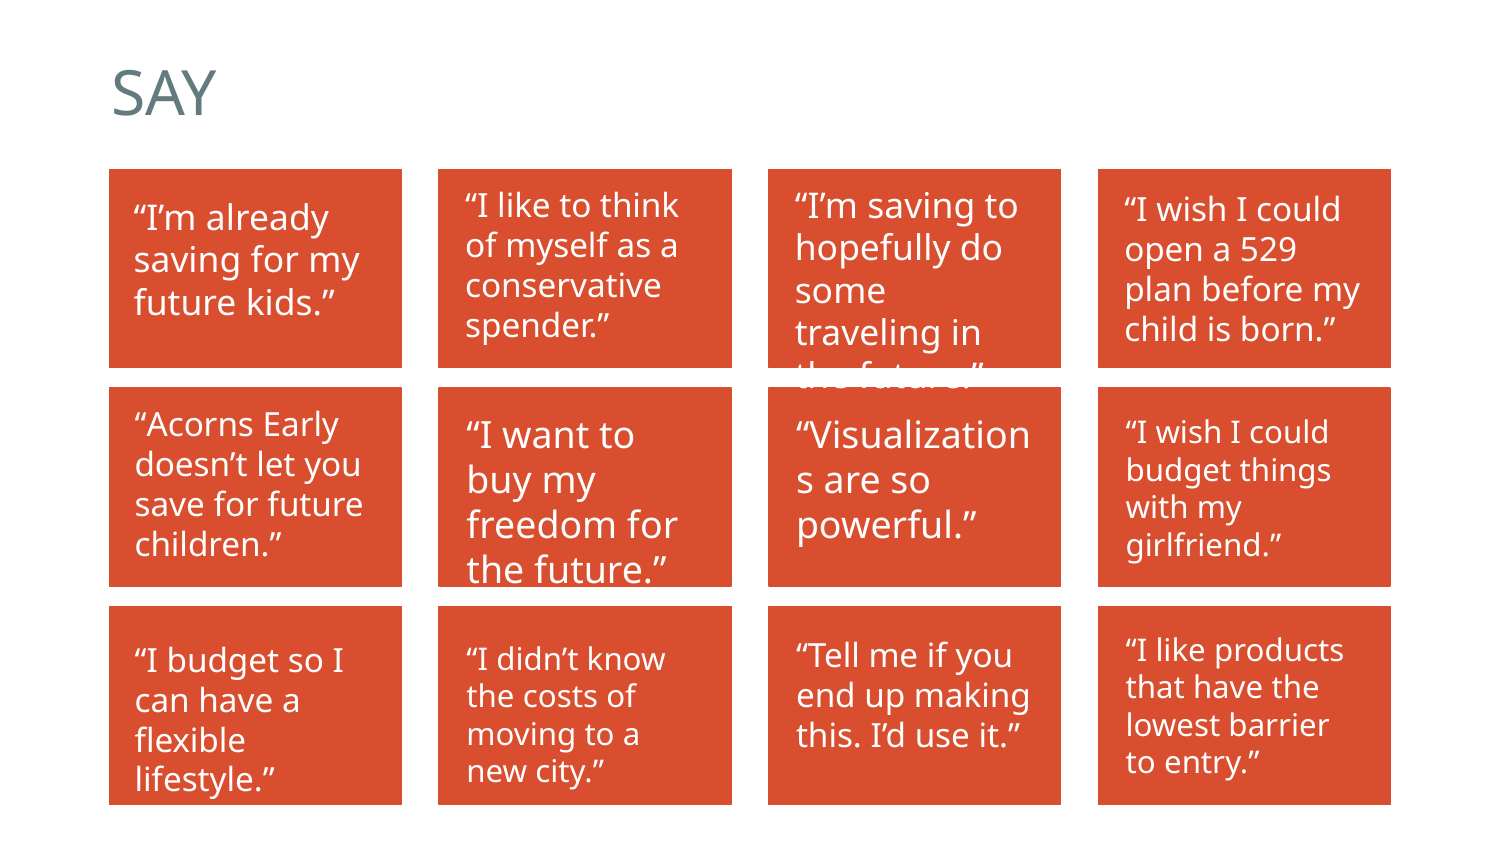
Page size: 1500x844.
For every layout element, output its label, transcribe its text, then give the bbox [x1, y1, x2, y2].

subtitle “I want to buy my freedom for the future.” [451, 395, 722, 577]
subtitle “Visualizations are so powerful.” [780, 395, 1051, 577]
subtitle “I didn’t know the costs of moving to a new city.” [451, 624, 722, 782]
text_box [1098, 606, 1391, 805]
text_box [439, 606, 732, 805]
subtitle “Acorns Early doesn’t let you save for future children.” [119, 387, 390, 569]
text_box [109, 387, 402, 587]
text_box [439, 169, 450, 368]
text_box [1098, 169, 1391, 368]
text_box [768, 169, 1061, 368]
text_box [1098, 387, 1391, 587]
text_box [109, 606, 402, 805]
text_box [768, 387, 1061, 587]
text_box [768, 606, 1061, 805]
subtitle “I’m already saving for my future kids.” [118, 180, 389, 361]
text_box [721, 169, 732, 368]
subtitle “I wish I could budget things with my girlfriend.” [1110, 397, 1381, 579]
subtitle “I like to think of myself as a conservative spender.” [450, 169, 721, 368]
subtitle “I wish I could open a 529 plan before my child is born.” [1109, 172, 1380, 344]
text_box SAY [96, 38, 587, 132]
subtitle “I’m saving to hopefully do some traveling in the future.” [779, 167, 1050, 349]
subtitle “I like products that have the lowest barrier to entry.” [1110, 615, 1381, 797]
text_box [109, 169, 402, 368]
subtitle “Tell me if you end up making this. I’d use it.” [780, 618, 1051, 800]
text_box [439, 387, 732, 587]
subtitle “I budget so I can have a flexible lifestyle.” [119, 623, 390, 782]
